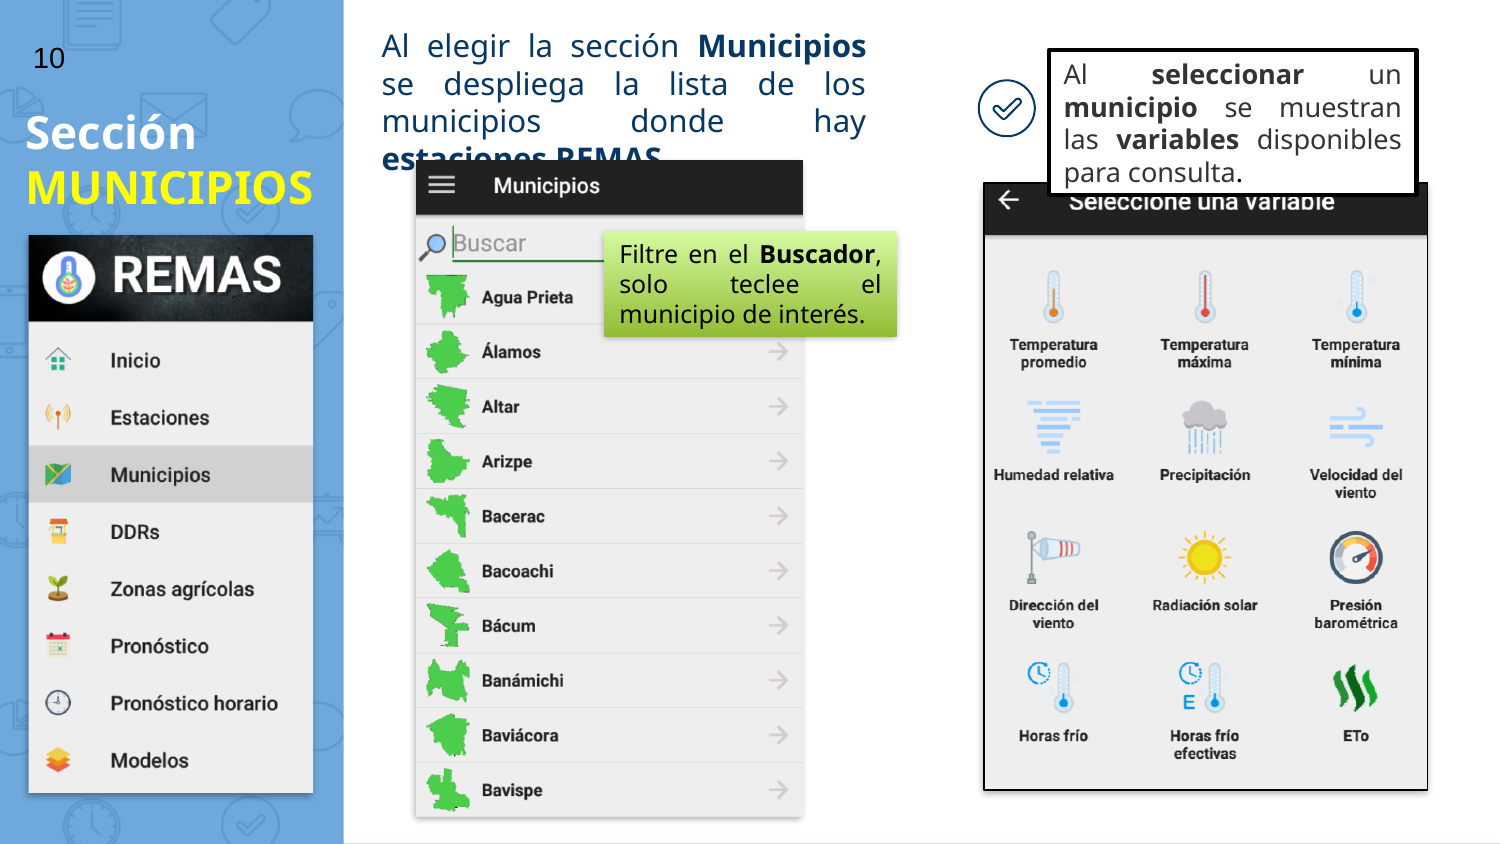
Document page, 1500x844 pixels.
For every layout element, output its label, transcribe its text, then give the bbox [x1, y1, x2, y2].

picture [416, 160, 803, 817]
text_box Filtre en el Buscador, solo teclee el municipio de interés. [808, 231, 897, 337]
list Al elegir la sección Municipios se despliega la lista de los municipios donde hay estaciones REMAS. [366, 11, 882, 150]
picture [984, 183, 1428, 790]
picture [28, 235, 314, 793]
text_box Al seleccionar un municipio se muestran las variables disponibles para consulta. [1047, 48, 1419, 182]
slide_number 10 [17, 23, 315, 88]
text_box Sección MUNICIPIOS [10, 88, 346, 230]
